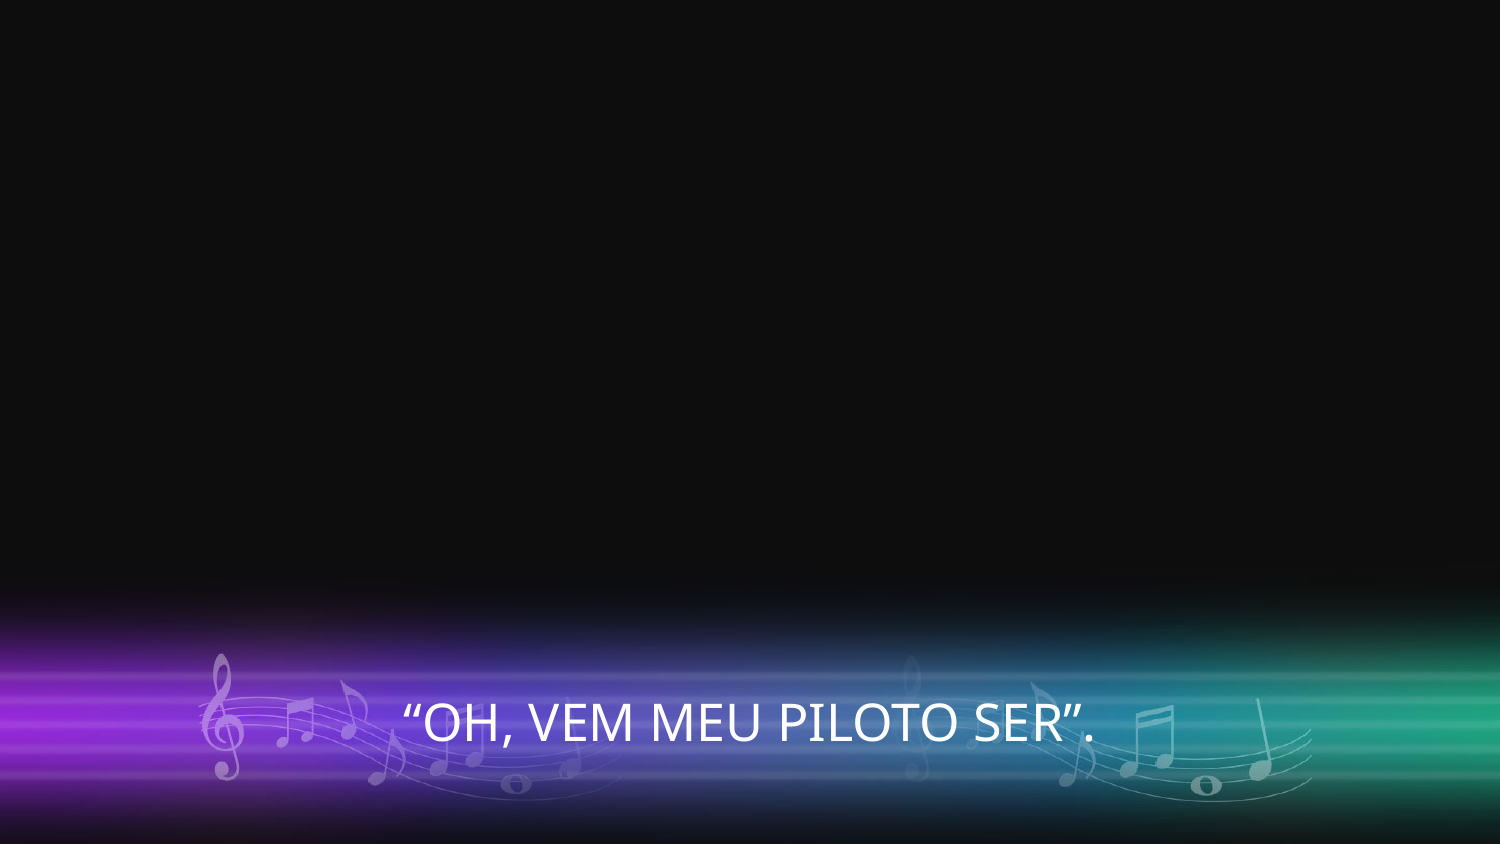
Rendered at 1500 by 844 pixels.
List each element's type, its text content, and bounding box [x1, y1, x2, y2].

picture [0, 0, 1500, 844]
text_box “OH, VEM MEU PILOTO SER”. [374, 682, 1125, 760]
